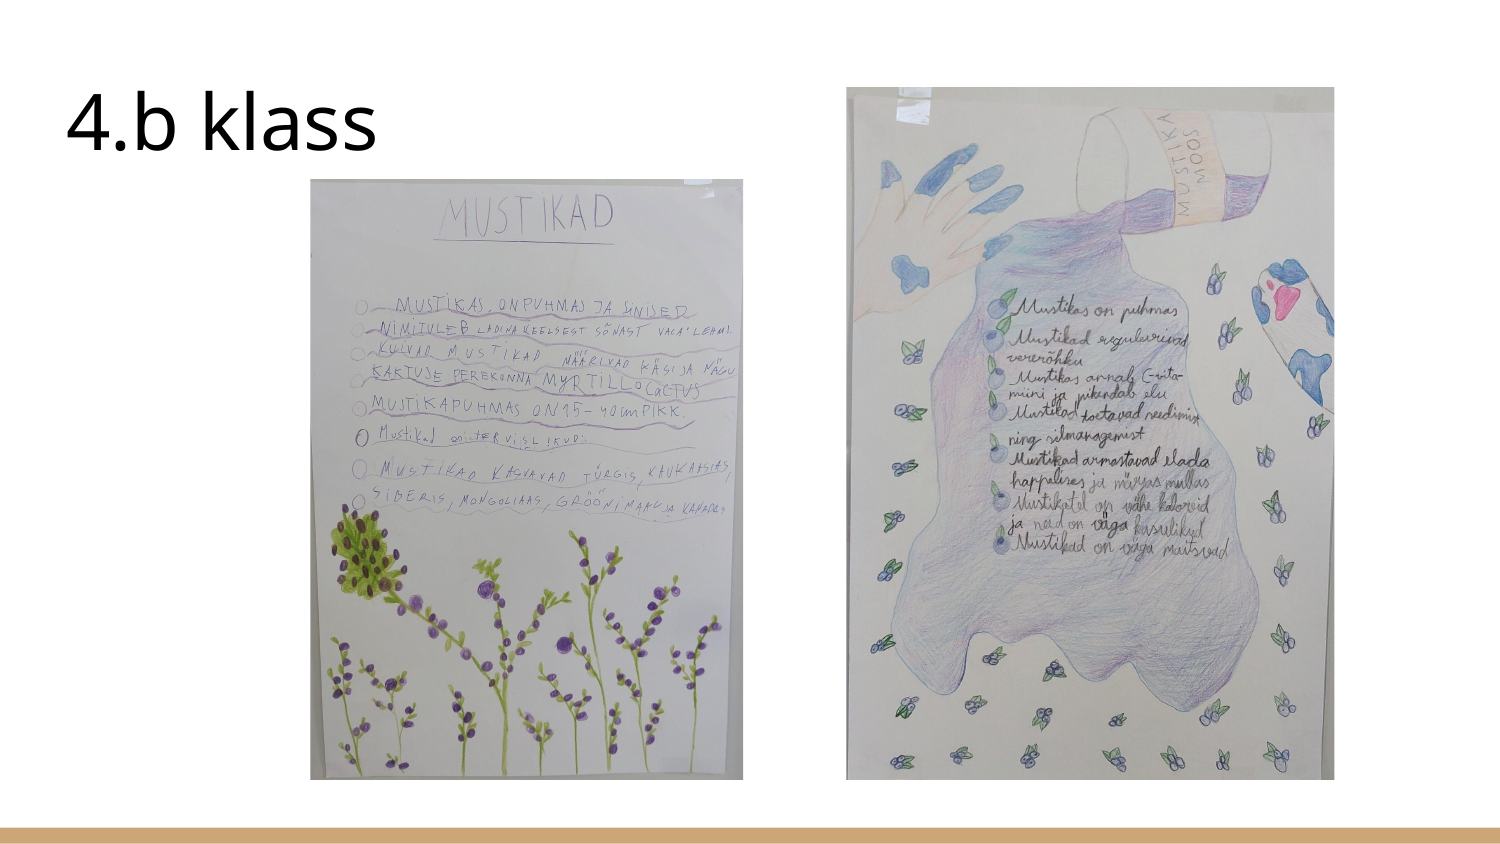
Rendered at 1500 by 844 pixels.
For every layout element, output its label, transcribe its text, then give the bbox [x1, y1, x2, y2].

title 4.b klass [51, 51, 1449, 189]
picture [310, 179, 744, 780]
picture [846, 87, 1335, 780]
